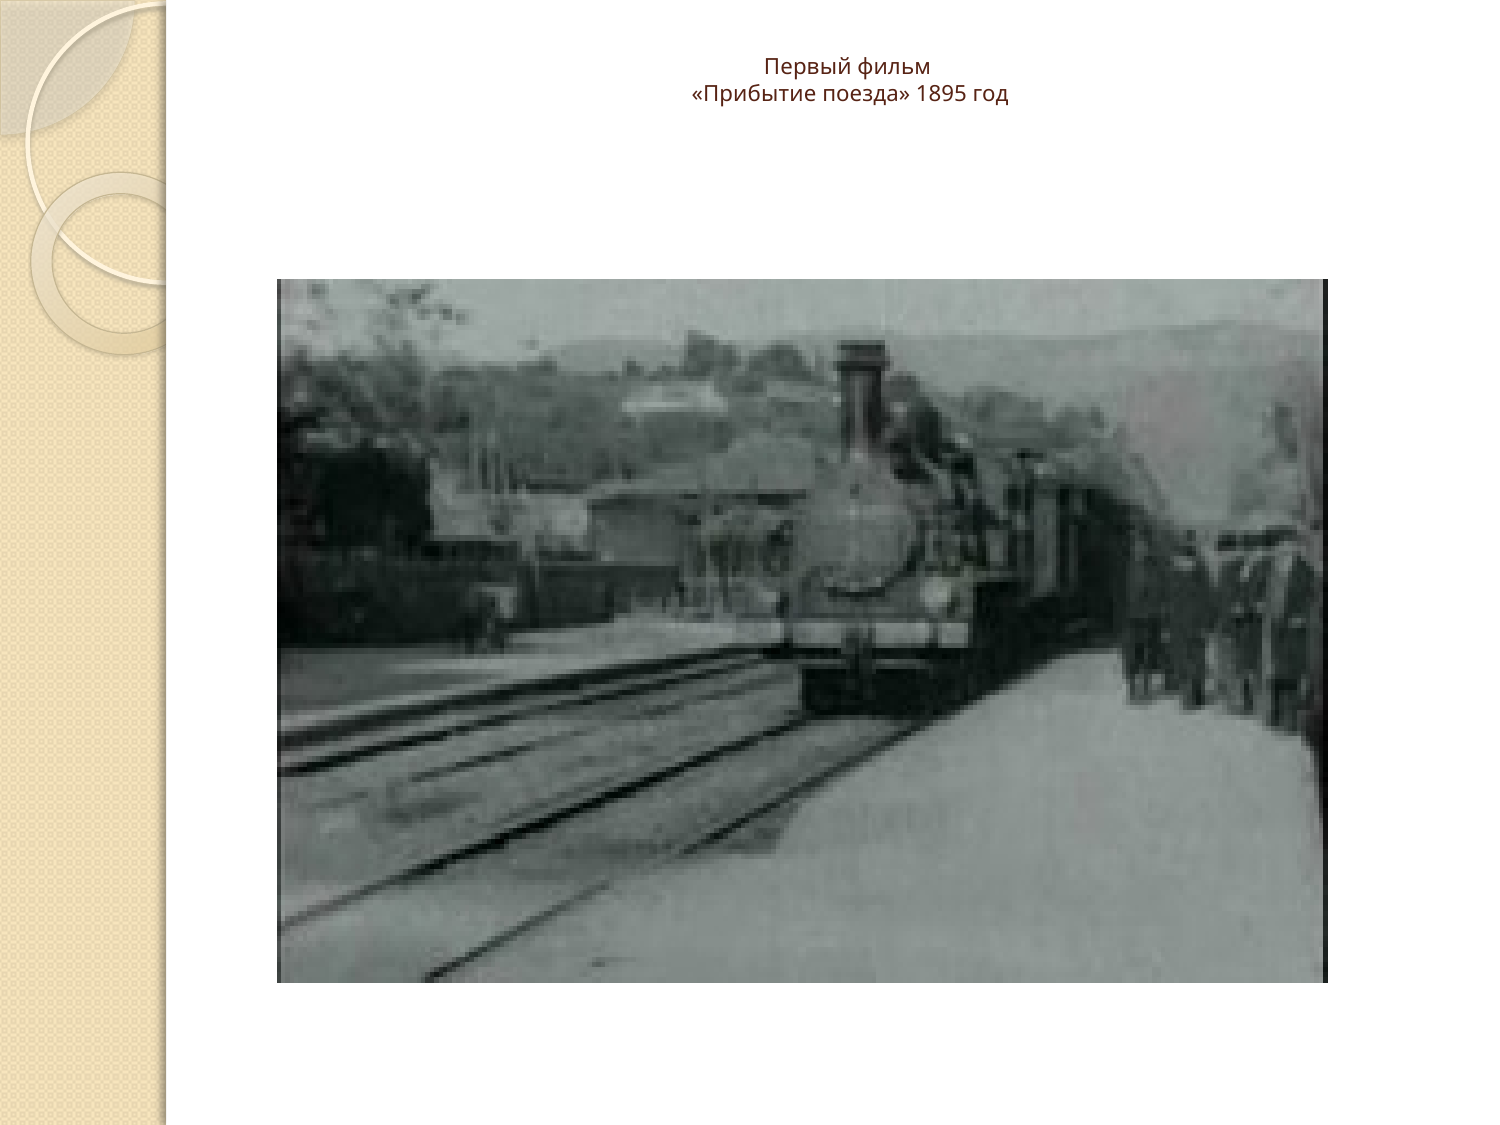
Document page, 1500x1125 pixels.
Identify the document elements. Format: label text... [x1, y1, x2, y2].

picture [277, 279, 1328, 983]
title Первый фильм «Прибытие поезда» 1895 год [235, 45, 1466, 114]
